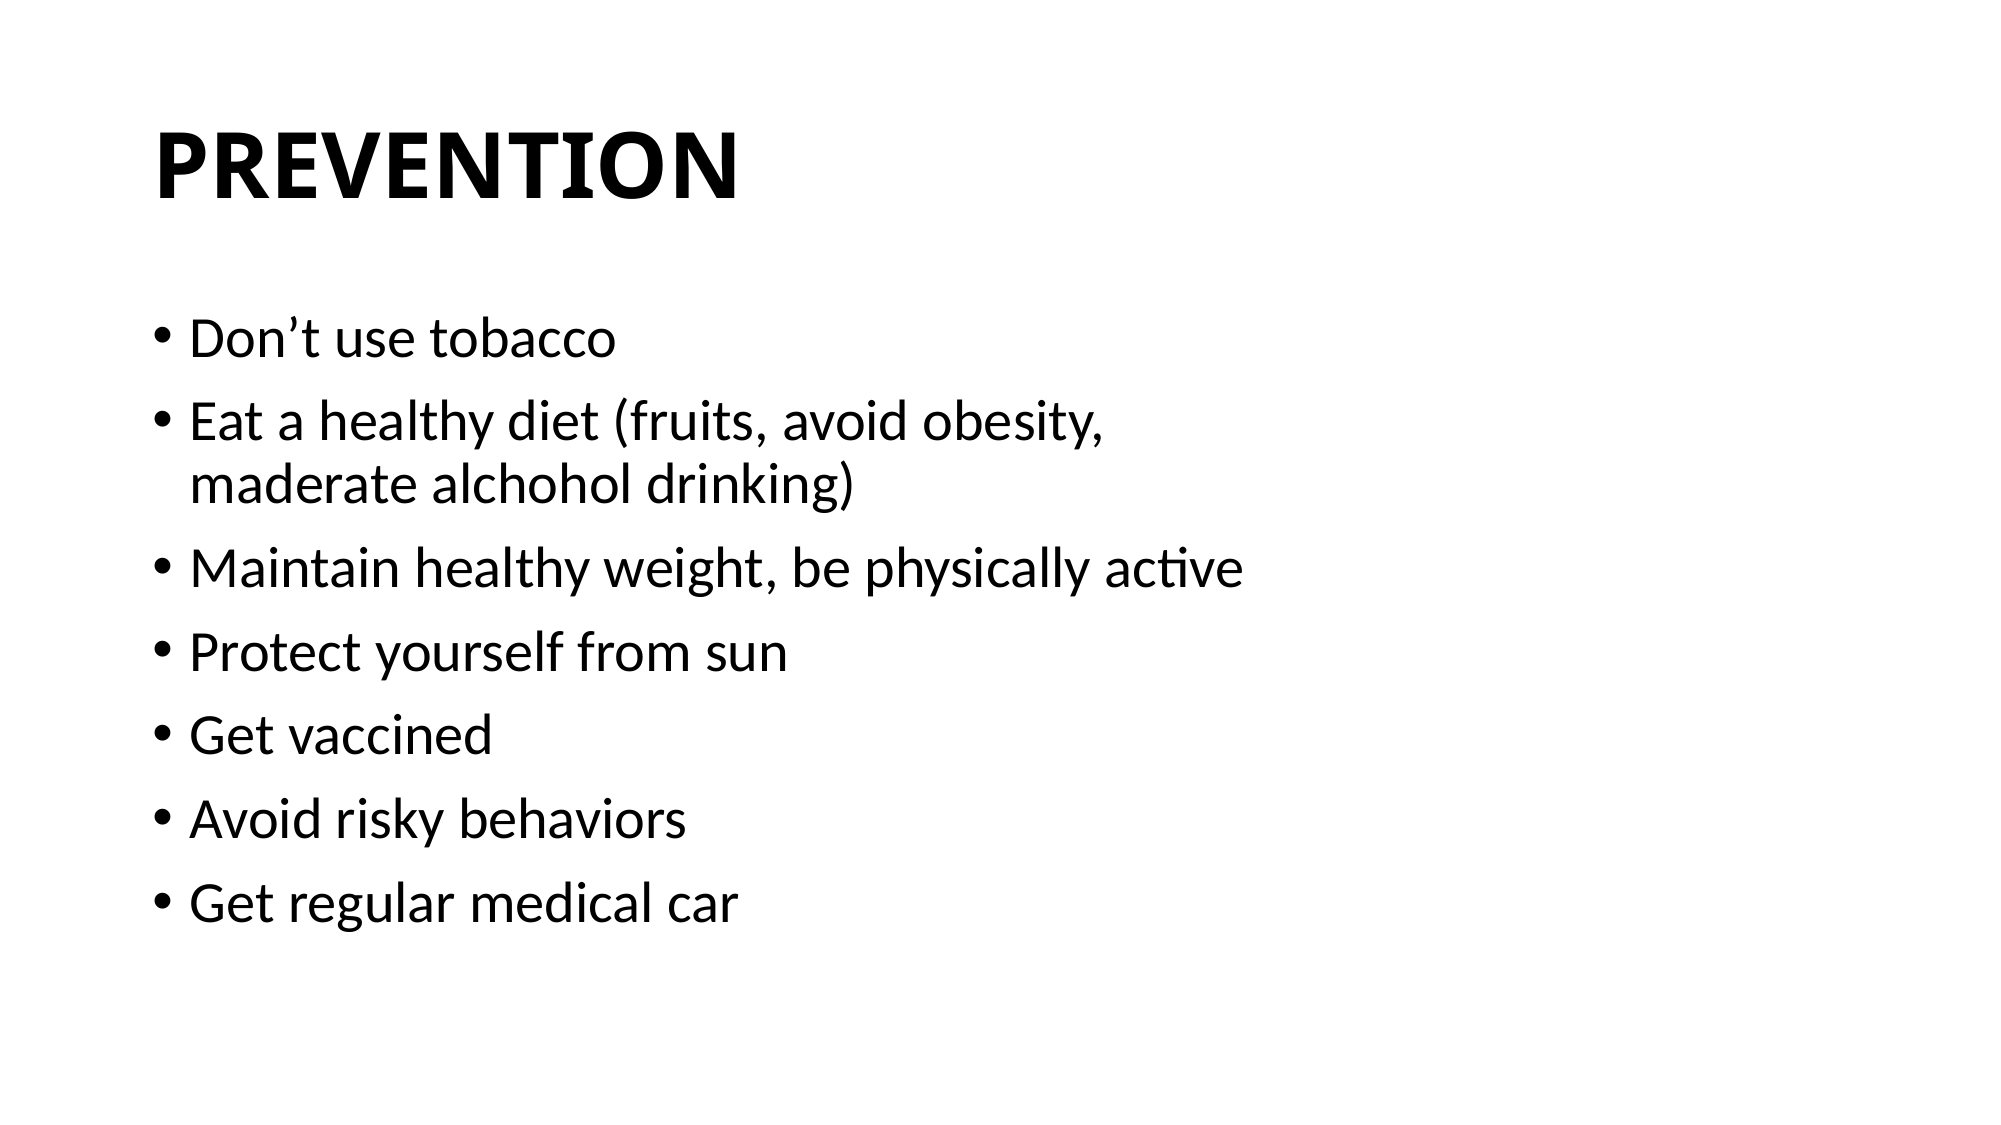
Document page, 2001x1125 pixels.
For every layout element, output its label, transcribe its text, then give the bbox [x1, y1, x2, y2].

title PREVENTION [137, 59, 1863, 278]
list Don’t use tobacco Eat a healthy diet (fruits, avoid obesity, maderate alchohol drinking) Maintain healthy weight, be physically active Protect yourself from sun Get vaccined Avoid risky behaviors Get regular medical car [137, 299, 1346, 1014]
